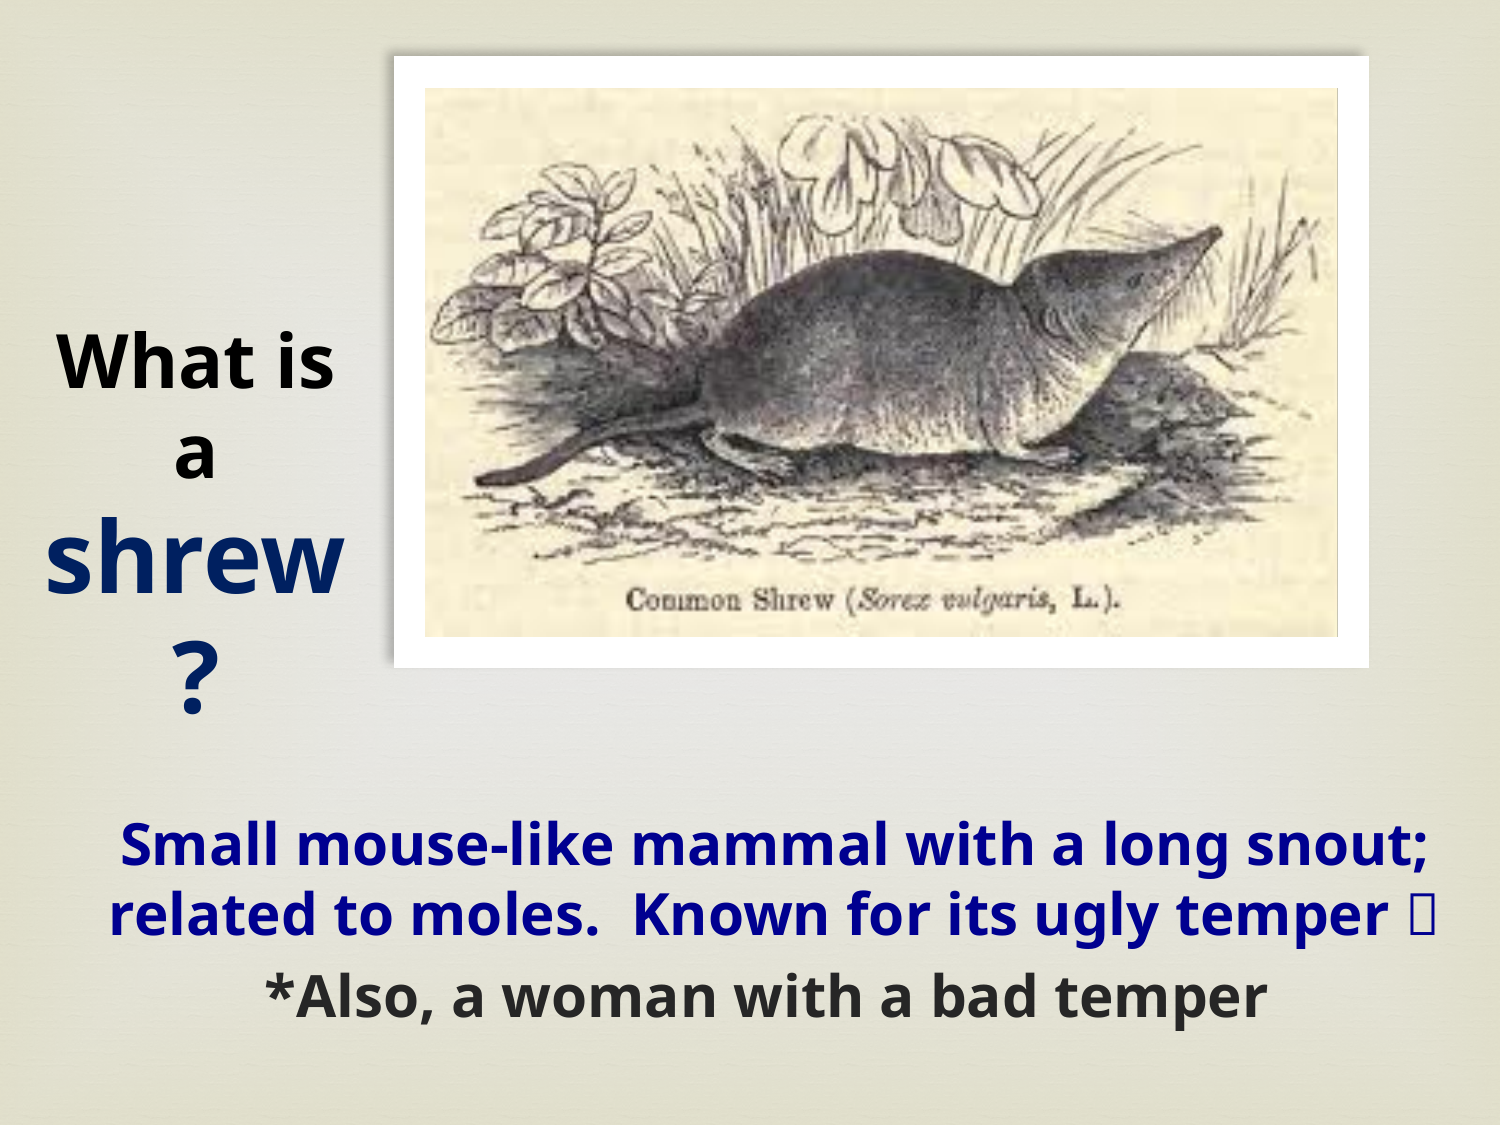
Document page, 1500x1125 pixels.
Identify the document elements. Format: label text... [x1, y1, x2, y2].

list Small mouse-like mammal with a long snout; related to moles. Known for its ugly temper  *Also, a woman with a bad temper [51, 800, 1499, 1039]
title What is a shrew? [17, 78, 375, 741]
picture [424, 86, 1338, 638]
